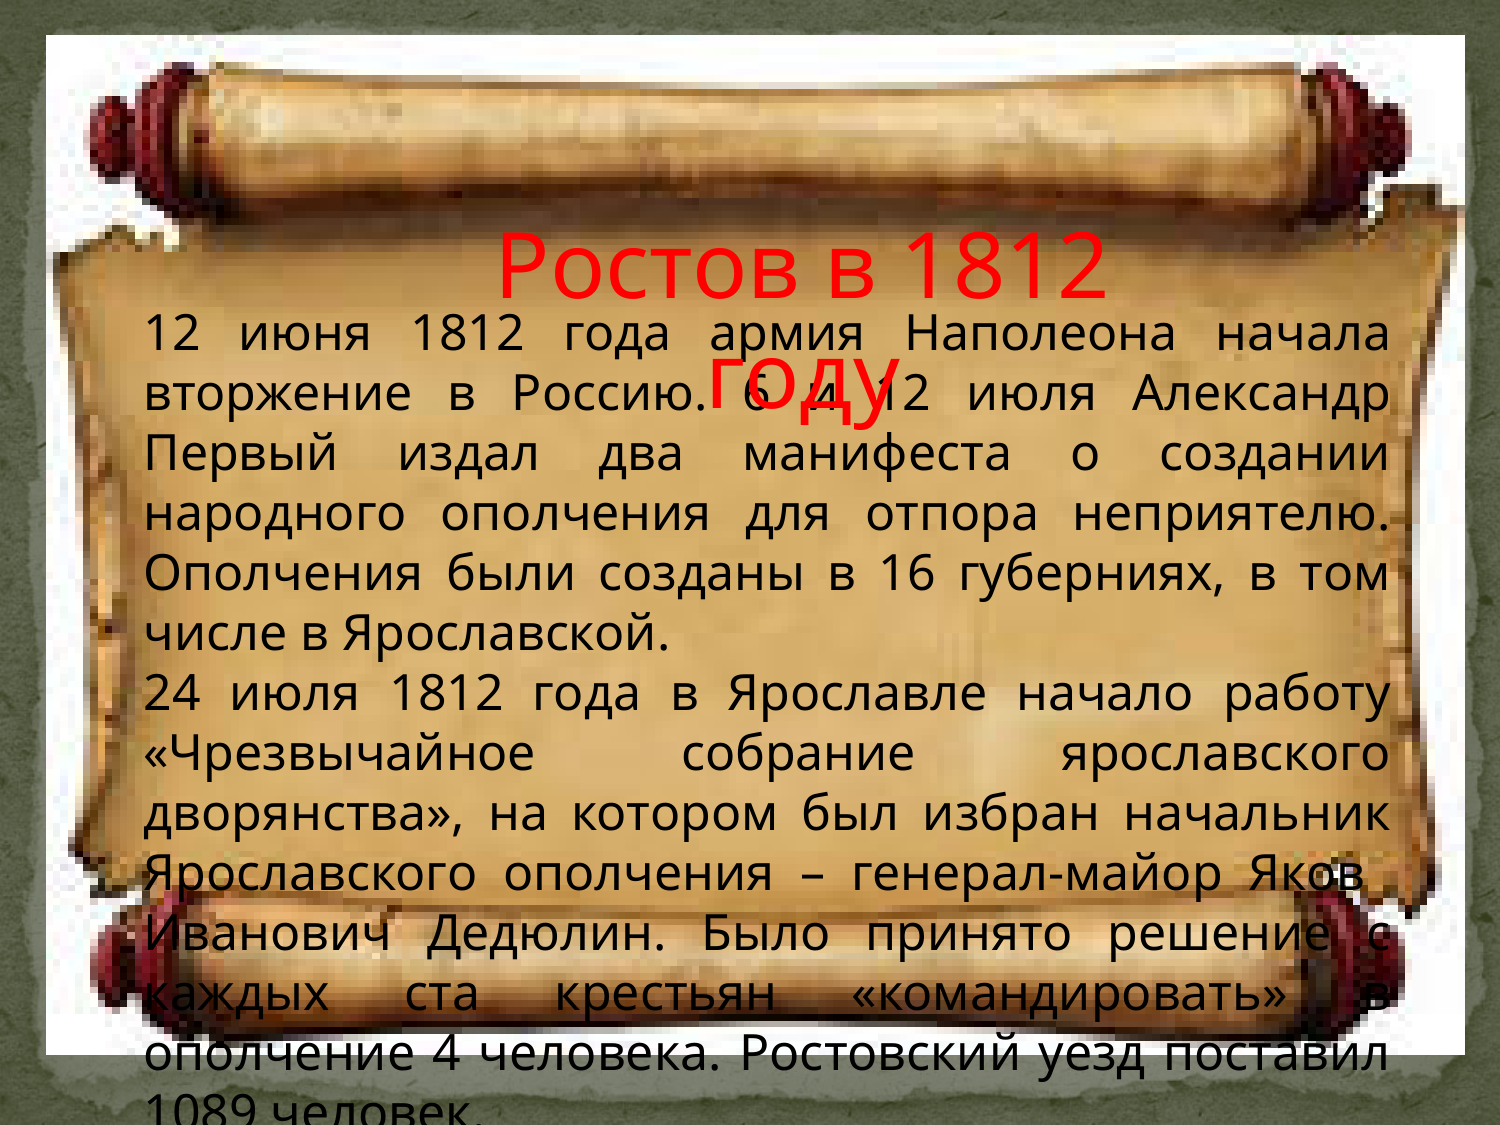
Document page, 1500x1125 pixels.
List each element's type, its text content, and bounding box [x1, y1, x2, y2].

text_box 12 июня 1812 года армия Наполеона начала вторжение в Россию. 6 и 12 июля Александр Первый издал два манифеста о создании народного ополчения для отпора неприятелю. Ополчения были созданы в 16 губерниях, в том числе в Ярославской. 24 июля 1812 года в Ярославле начало работу «Чрезвычайное собрание ярославского дворянства», на котором был избран начальник Ярославского ополчения – генерал-майор Яков Иванович Дедюлин. Было принято решение с каждых ста крестьян «командировать» в ополчение 4 человека. Ростовский уезд поставил 1089 человек. [128, 1065, 1407, 1125]
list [50, 38, 1460, 1053]
